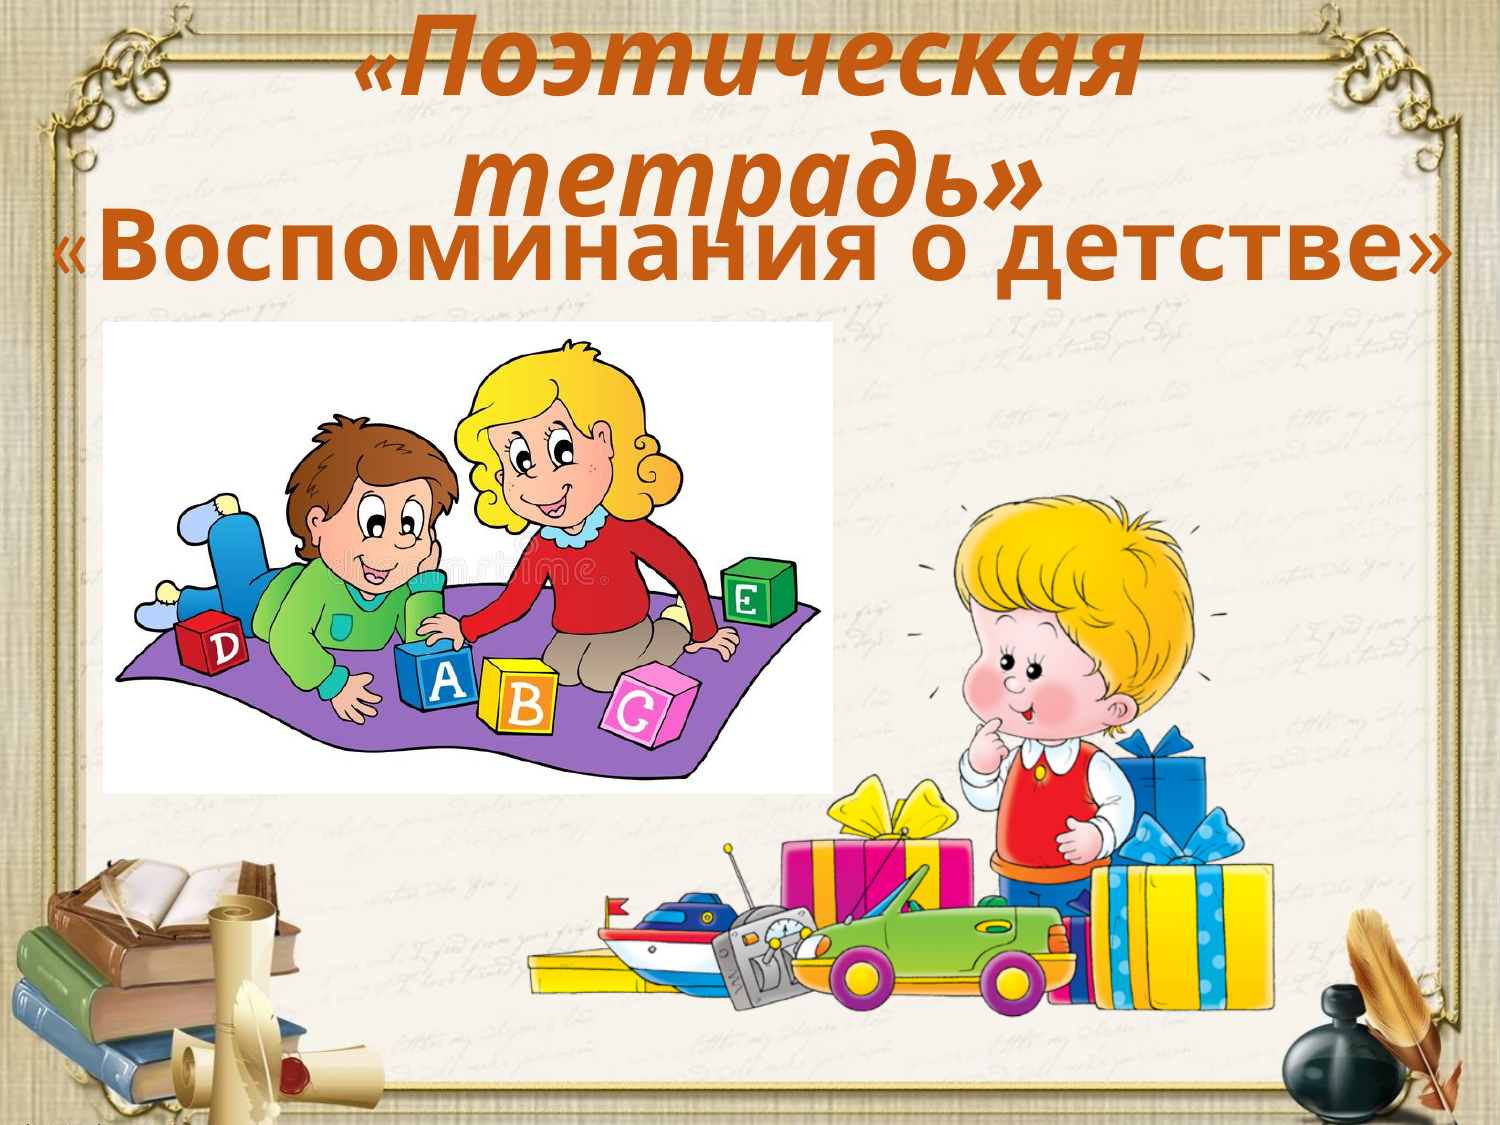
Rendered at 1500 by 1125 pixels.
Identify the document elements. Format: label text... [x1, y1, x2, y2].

text_box «Воспоминания о детстве» [28, 173, 1472, 309]
picture [0, 0, 1500, 1125]
title «Поэтическая тетрадь» [103, 59, 1397, 173]
